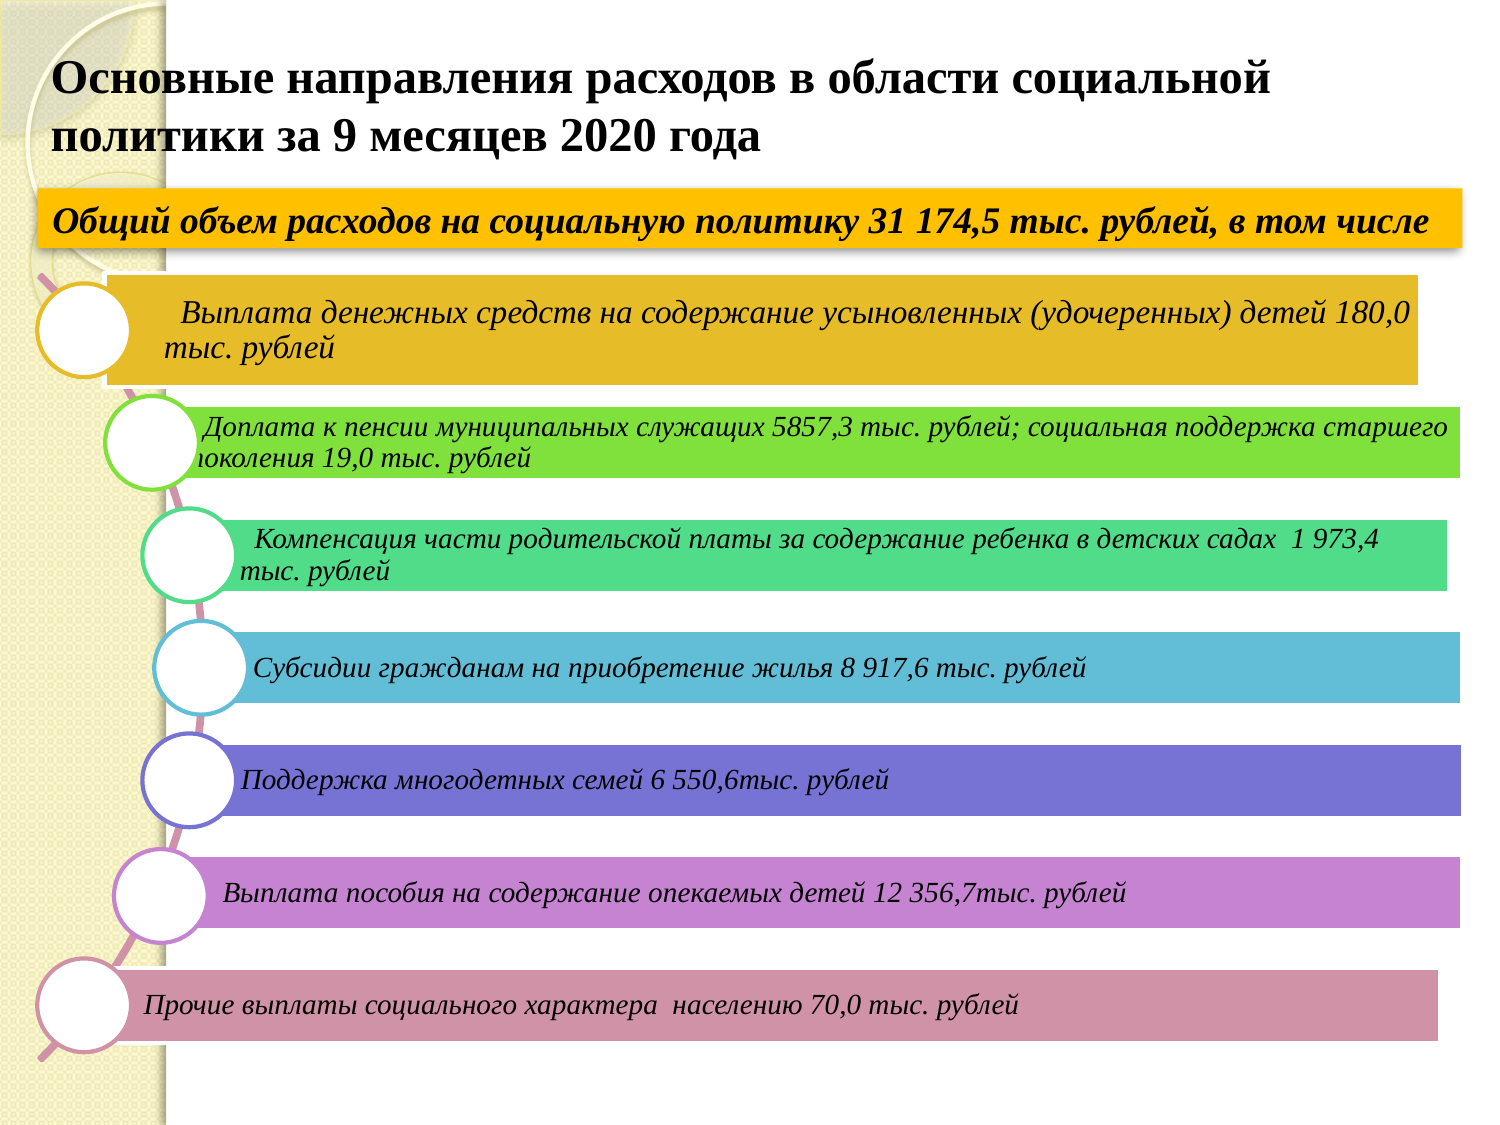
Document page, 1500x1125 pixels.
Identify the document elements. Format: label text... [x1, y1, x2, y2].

title Основные направления расходов в области социальной политики за 9 месяцев 2020 года [35, 37, 1461, 170]
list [37, 254, 1463, 1081]
text_box Общий объем расходов на социальную политику 31 174,5 тыс. рублей, в том числе [37, 188, 1463, 249]
